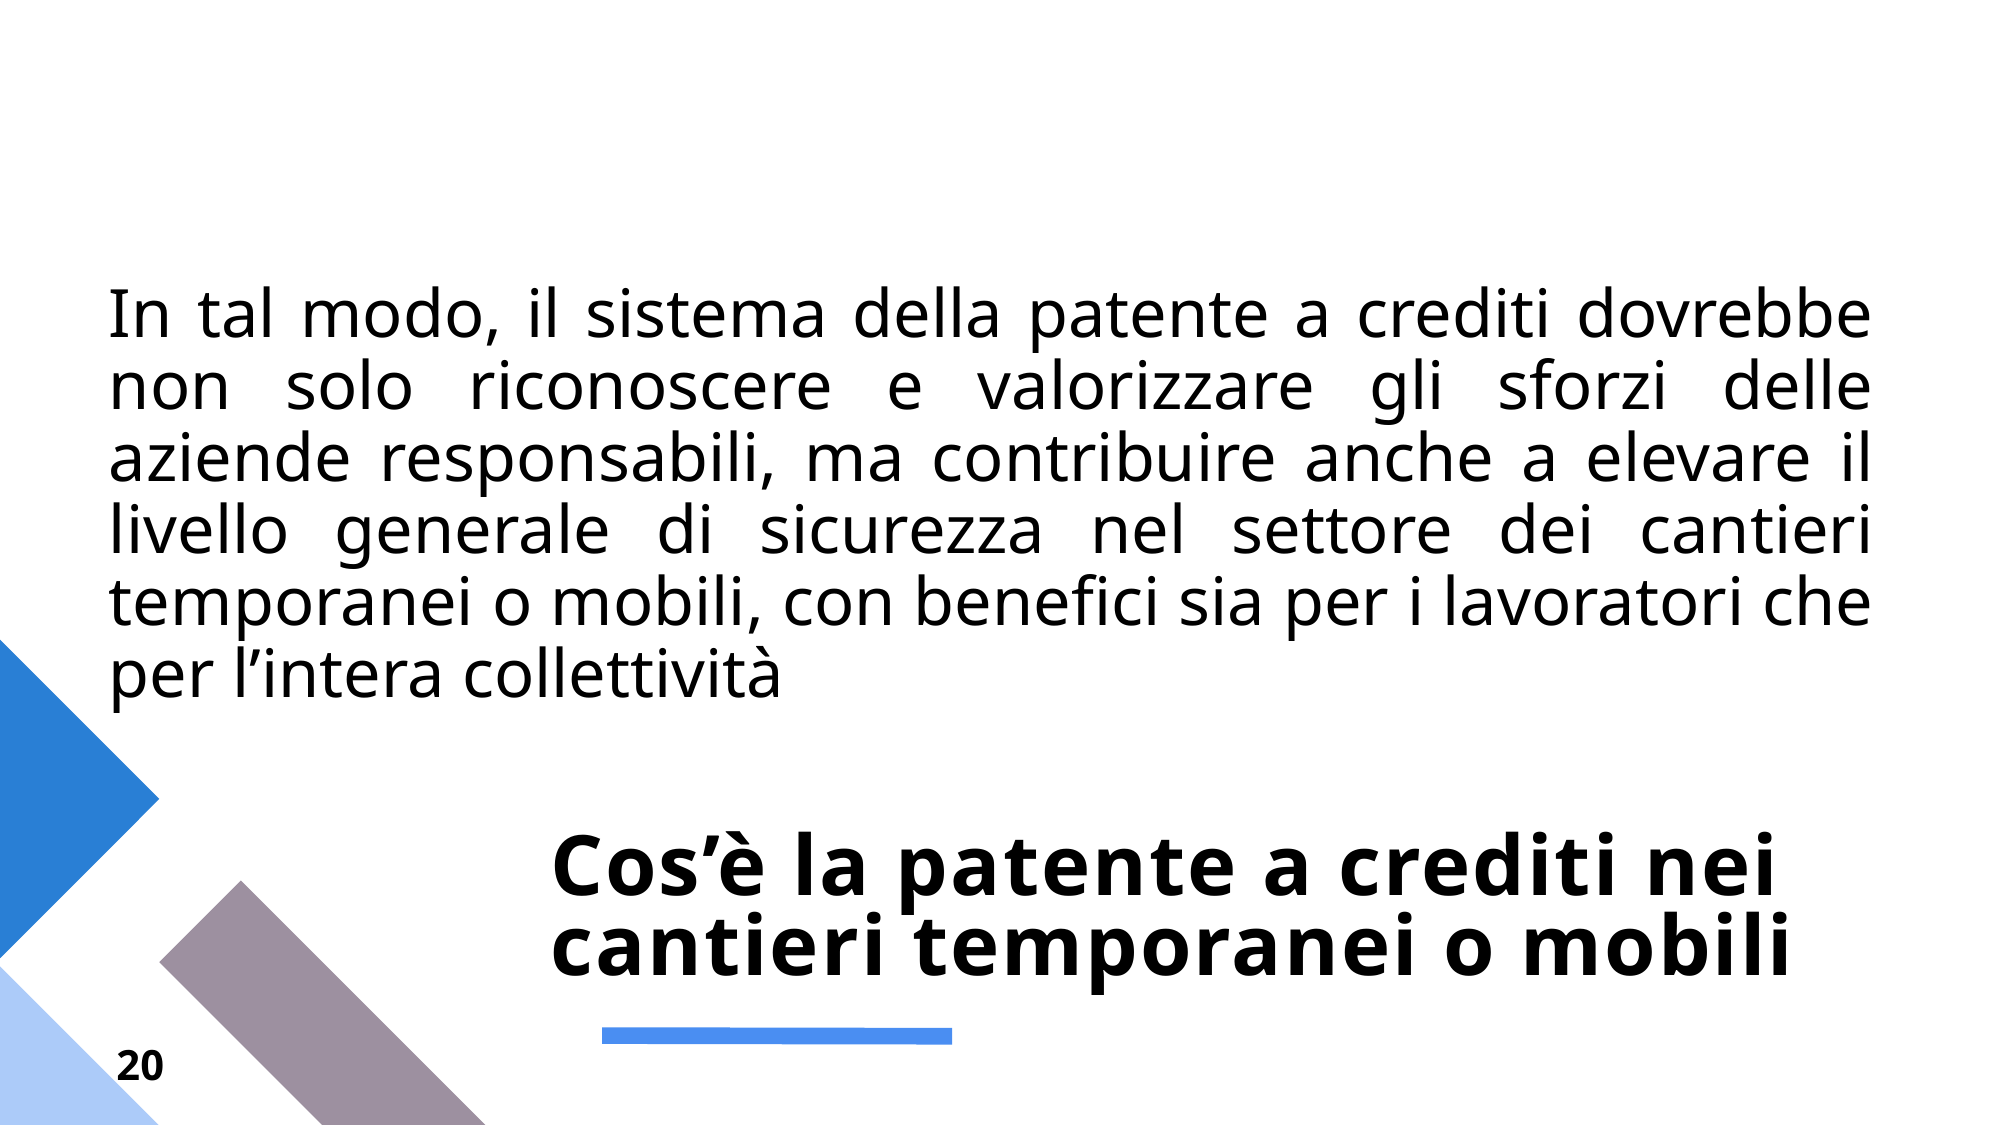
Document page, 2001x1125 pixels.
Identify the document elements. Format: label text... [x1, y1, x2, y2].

list In tal modo, il sistema della patente a crediti dovrebbe non solo riconoscere e valorizzare gli sforzi delle aziende responsabili, ma contribuire anche a elevare il livello generale di sicurezza nel settore dei cantieri temporanei o mobili, con benefici sia per i lavoratori che per l’intera collettività [108, 234, 1892, 891]
title Cos’è la patente a crediti nei cantieri temporanei o mobili [550, 764, 1903, 992]
slide_number 20 [97, 1038, 184, 1080]
